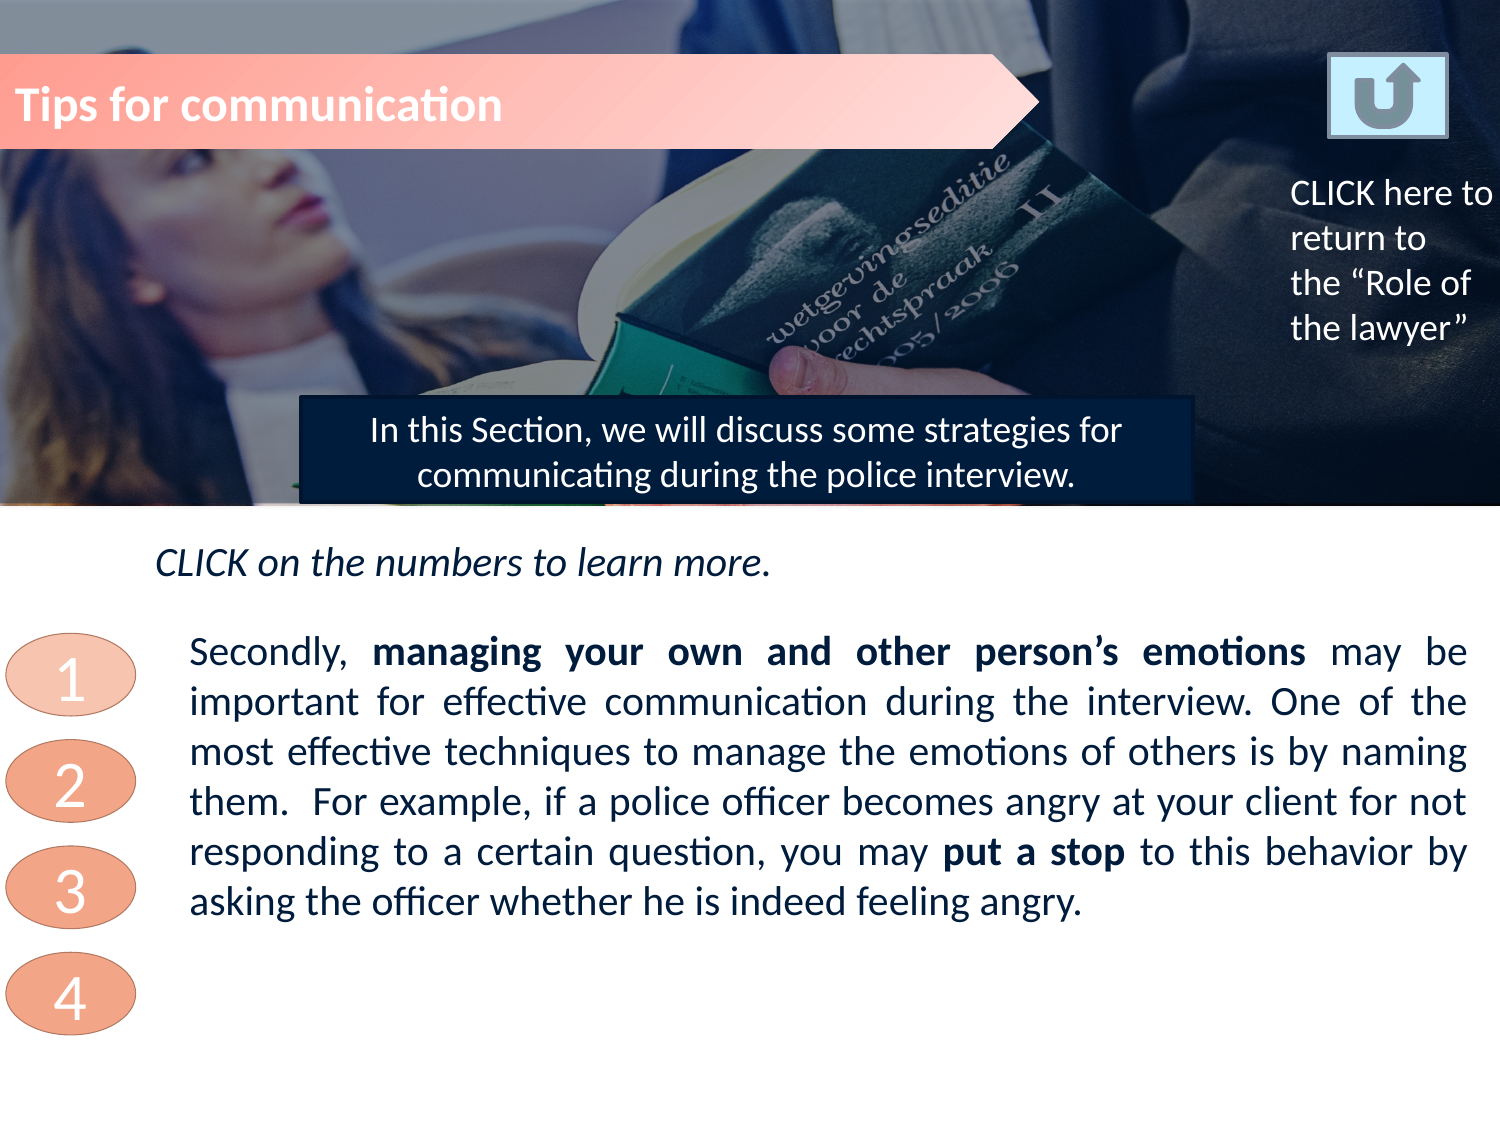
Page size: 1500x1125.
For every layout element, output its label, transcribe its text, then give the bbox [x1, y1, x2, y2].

text_box Secondly, managing your own and other person’s emotions may be important for effective communication during the interview. One of the most effective techniques to manage the emotions of others is by naming them. For example, if a police officer becomes angry at your client for not responding to a certain question, you may put a stop to this behavior by asking the officer whether he is indeed feeling angry. [174, 616, 1483, 931]
picture [0, 0, 1500, 506]
text_box 1 [3, 631, 138, 719]
text_box 4 [3, 950, 138, 1038]
text_box CLICK on the numbers to learn more. [140, 527, 1495, 1071]
text_box 3 [3, 843, 138, 931]
text_box 2 [3, 737, 138, 825]
